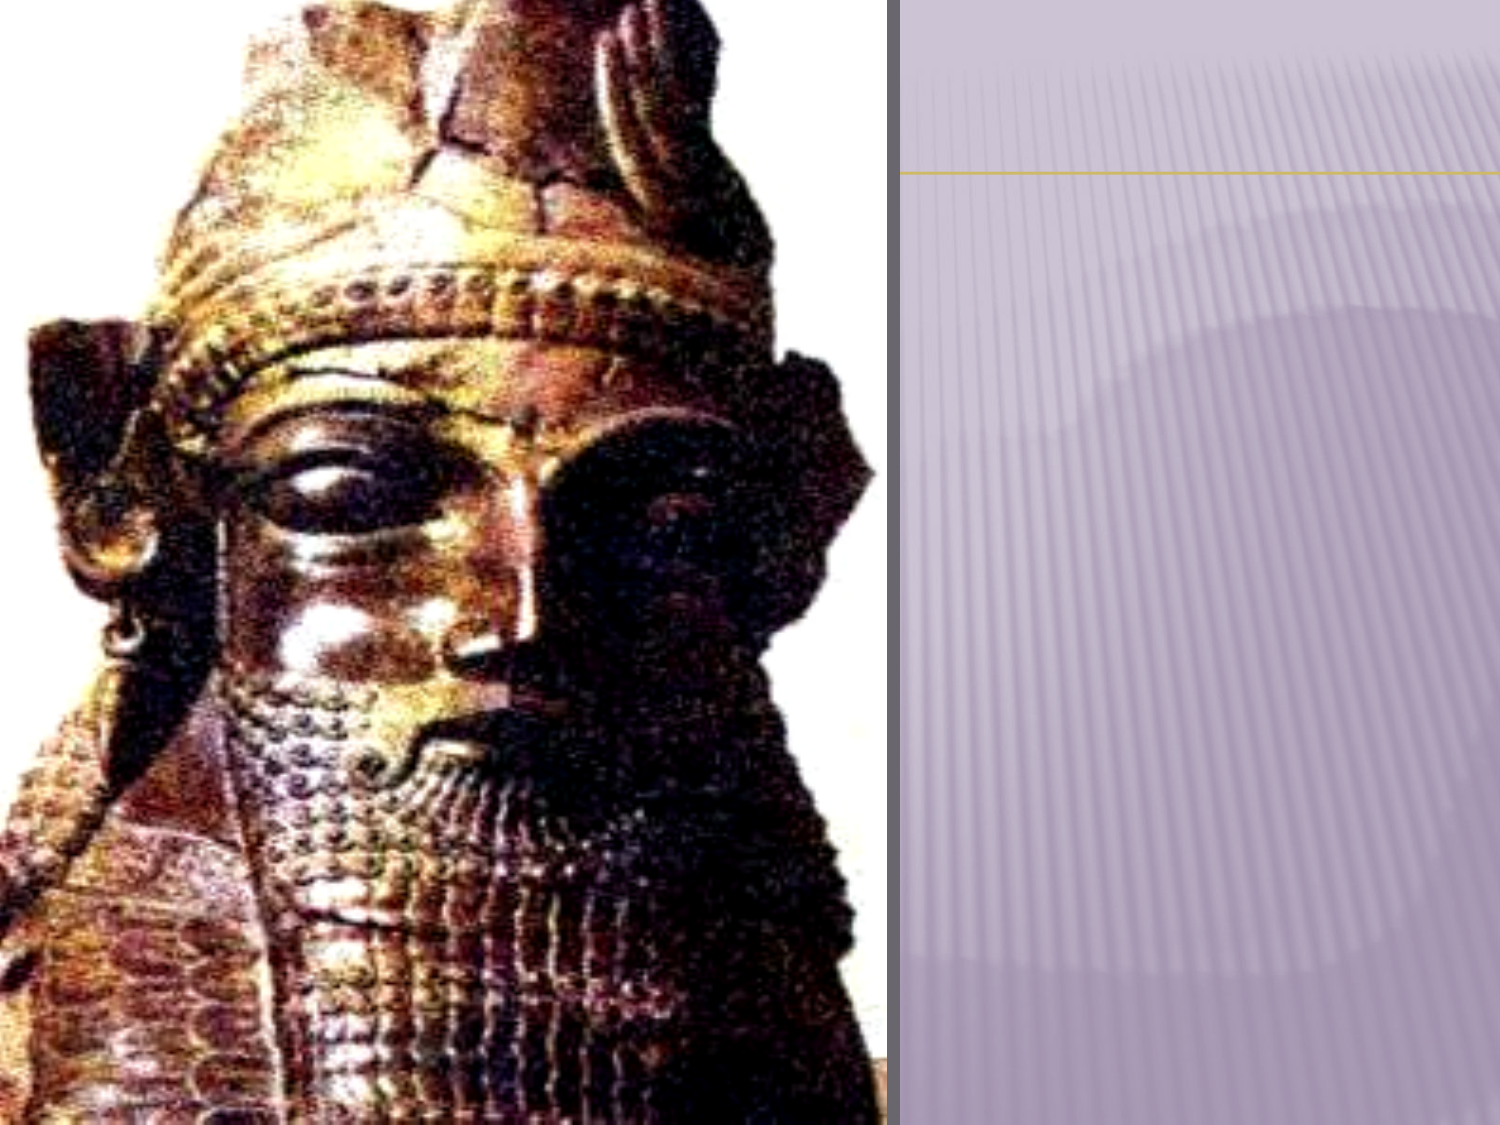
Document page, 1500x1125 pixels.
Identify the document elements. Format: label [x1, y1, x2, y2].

picture [0, 0, 888, 1125]
